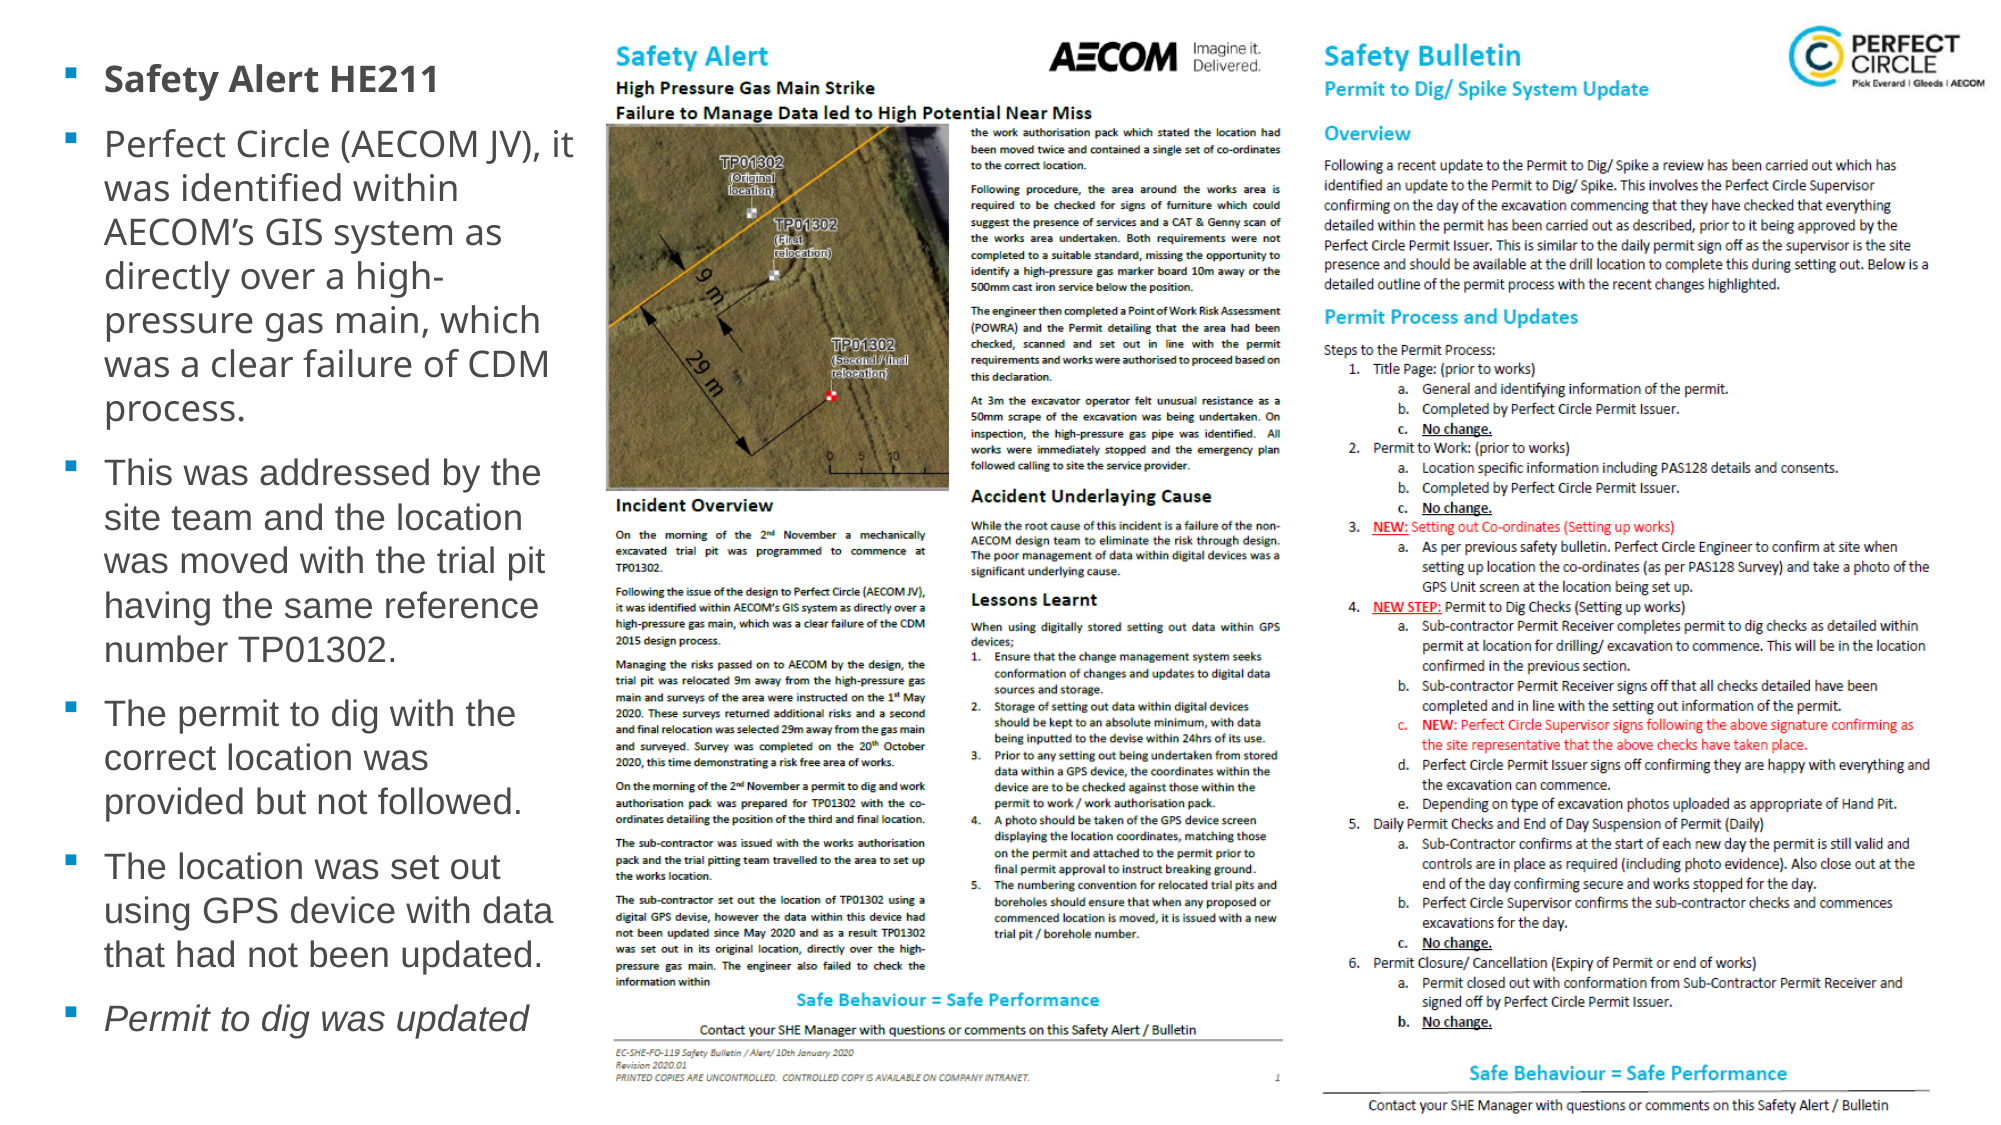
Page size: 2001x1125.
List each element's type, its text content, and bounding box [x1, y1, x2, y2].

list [573, 1, 1324, 1088]
text_box Safety Alert HE211 Perfect Circle (AECOM JV), it was identified within AECOM’s GIS system as directly over a high-pressure gas main, which was a clear failure of CDM process. This was addressed by the site team and the location was moved with the trial pit having the same reference number TP01302. The permit to dig with the correct location was provided but not followed. The location was set out using GPS device with data that had not been updated. Permit to dig was updated [47, 48, 573, 1050]
picture [1309, 18, 2000, 1125]
